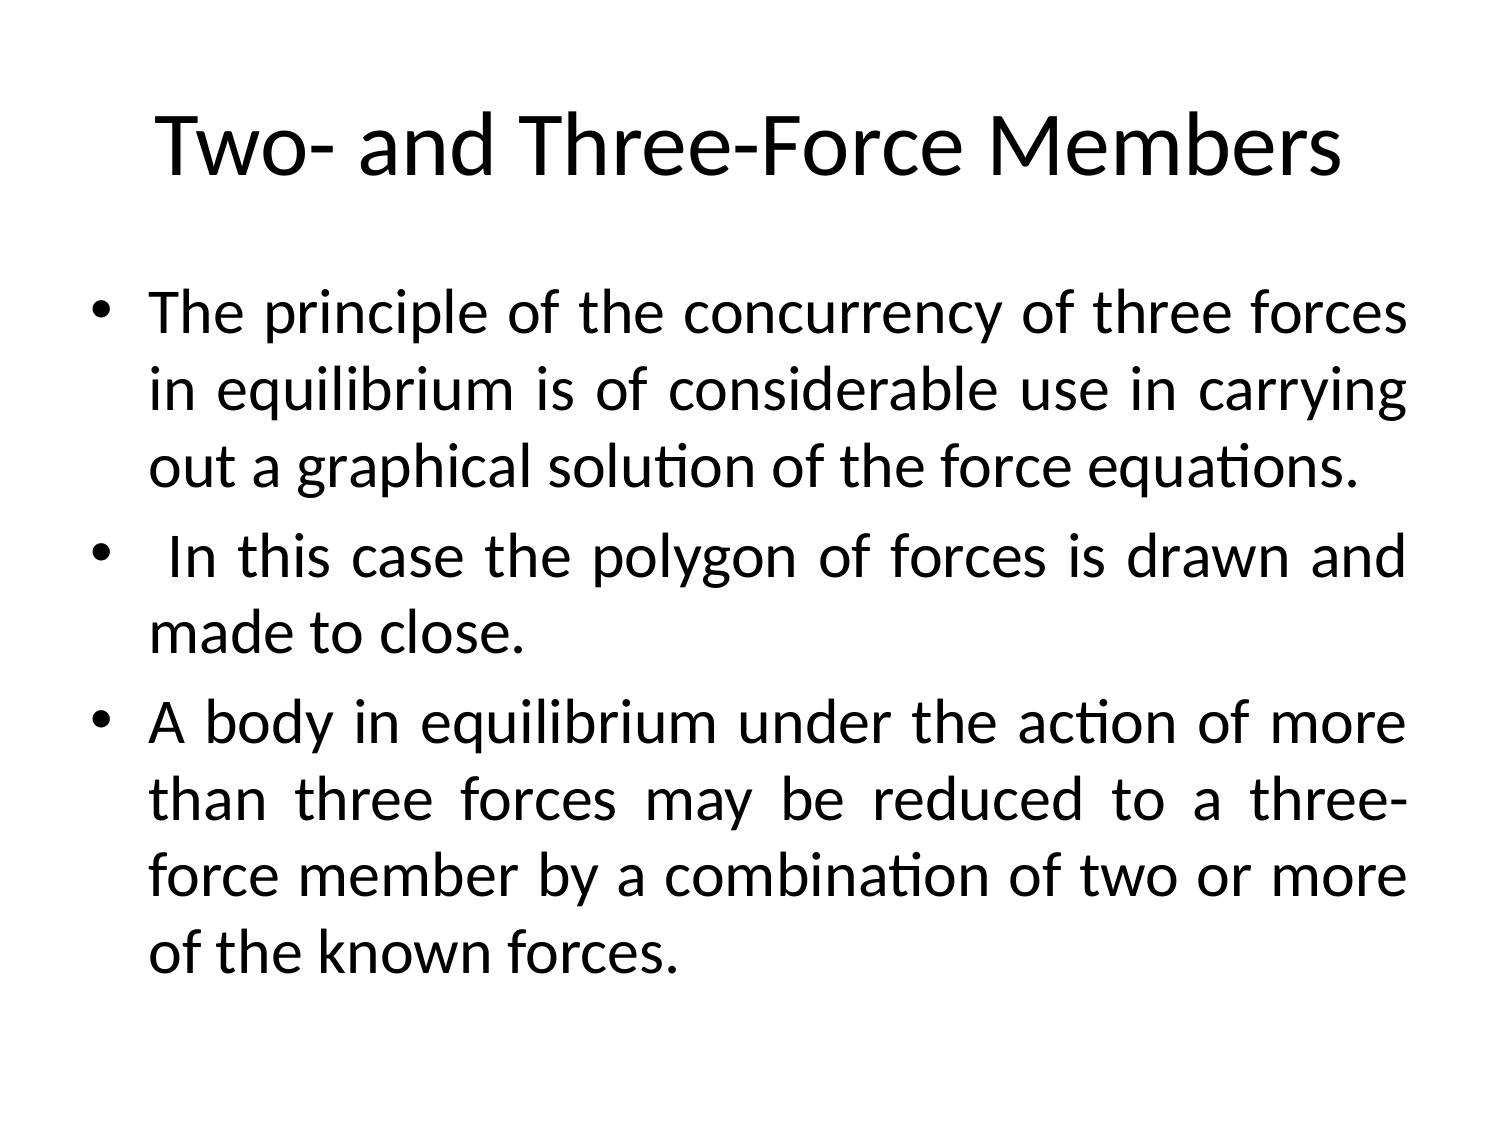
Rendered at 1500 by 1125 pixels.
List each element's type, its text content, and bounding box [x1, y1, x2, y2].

list The principle of the concurrency of three forces in equilibrium is of considerable use in carrying out a graphical solution of the force equations. In this case the polygon of forces is drawn and made to close. A body in equilibrium under the action of more than three forces may be reduced to a three-force member by a combination of two or more of the known forces. [75, 262, 1425, 1005]
title Two- and Three-Force Members [75, 45, 1425, 233]
